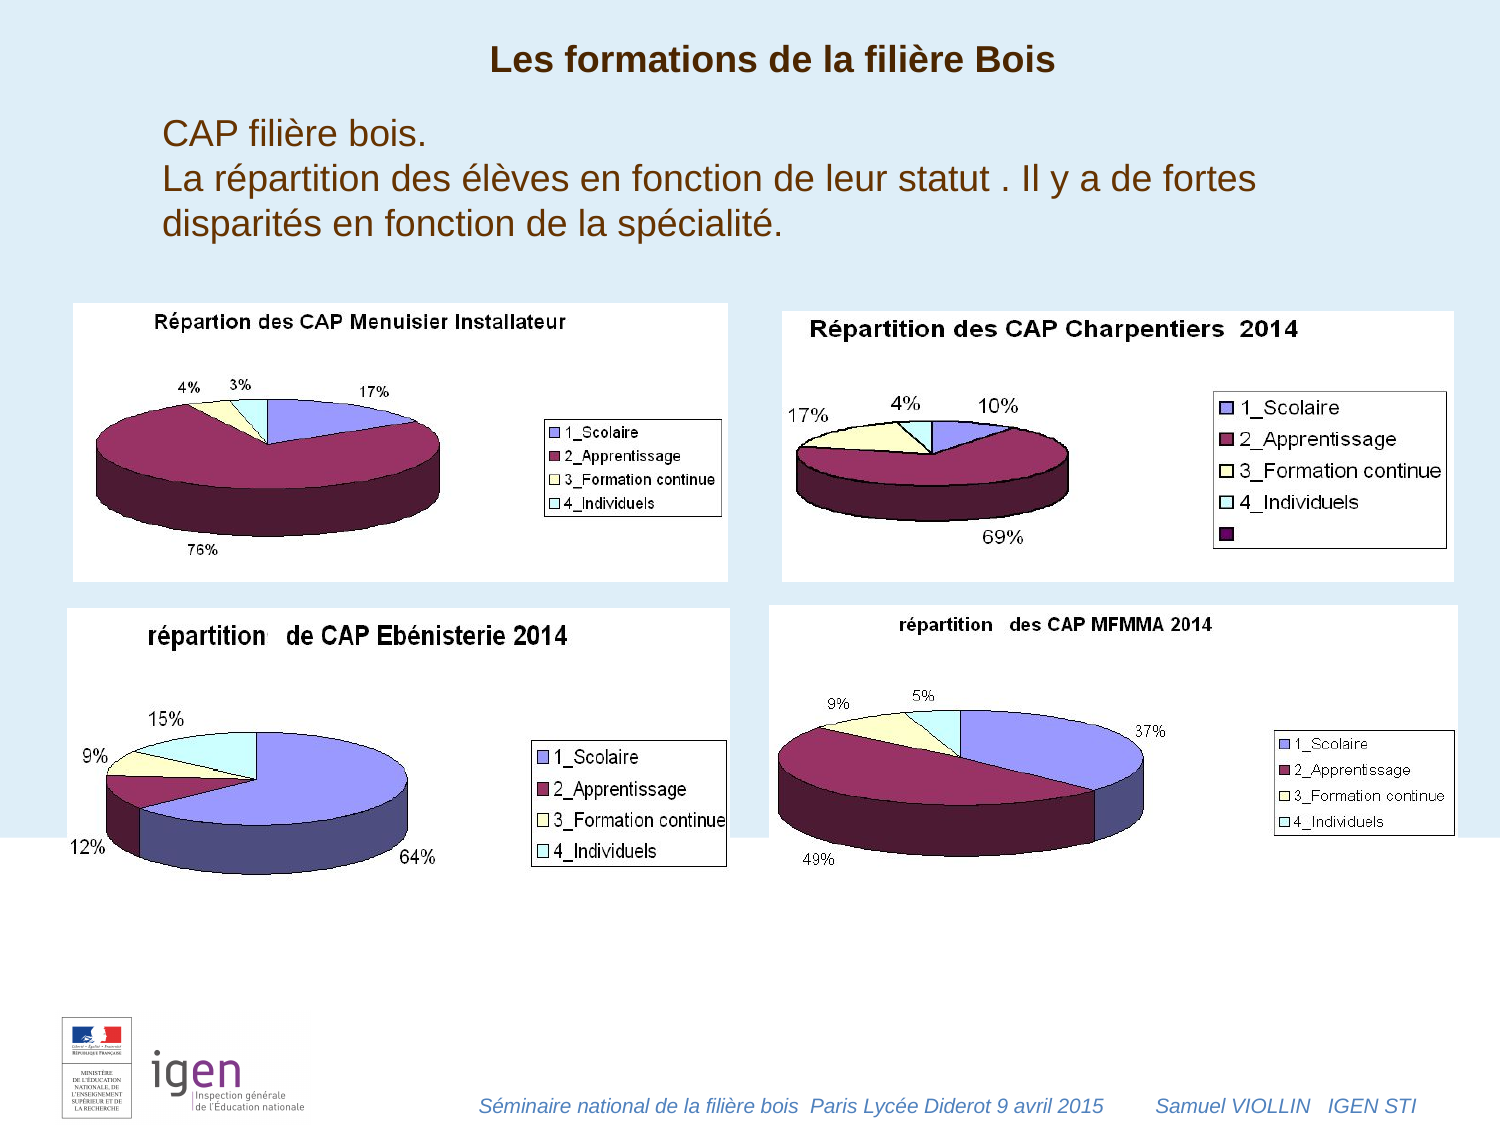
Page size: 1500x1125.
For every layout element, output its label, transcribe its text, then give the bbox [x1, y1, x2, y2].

picture [66, 608, 730, 934]
picture [72, 303, 728, 582]
picture [782, 311, 1454, 582]
text_box Les formations de la filière Bois [474, 27, 1072, 88]
text_box CAP filière bois. La répartition des élèves en fonction de leur statut . Il y a de fortes disparités en fonction de la spécialité. [147, 101, 1409, 270]
picture [55, 1010, 311, 1125]
picture [768, 605, 1458, 917]
